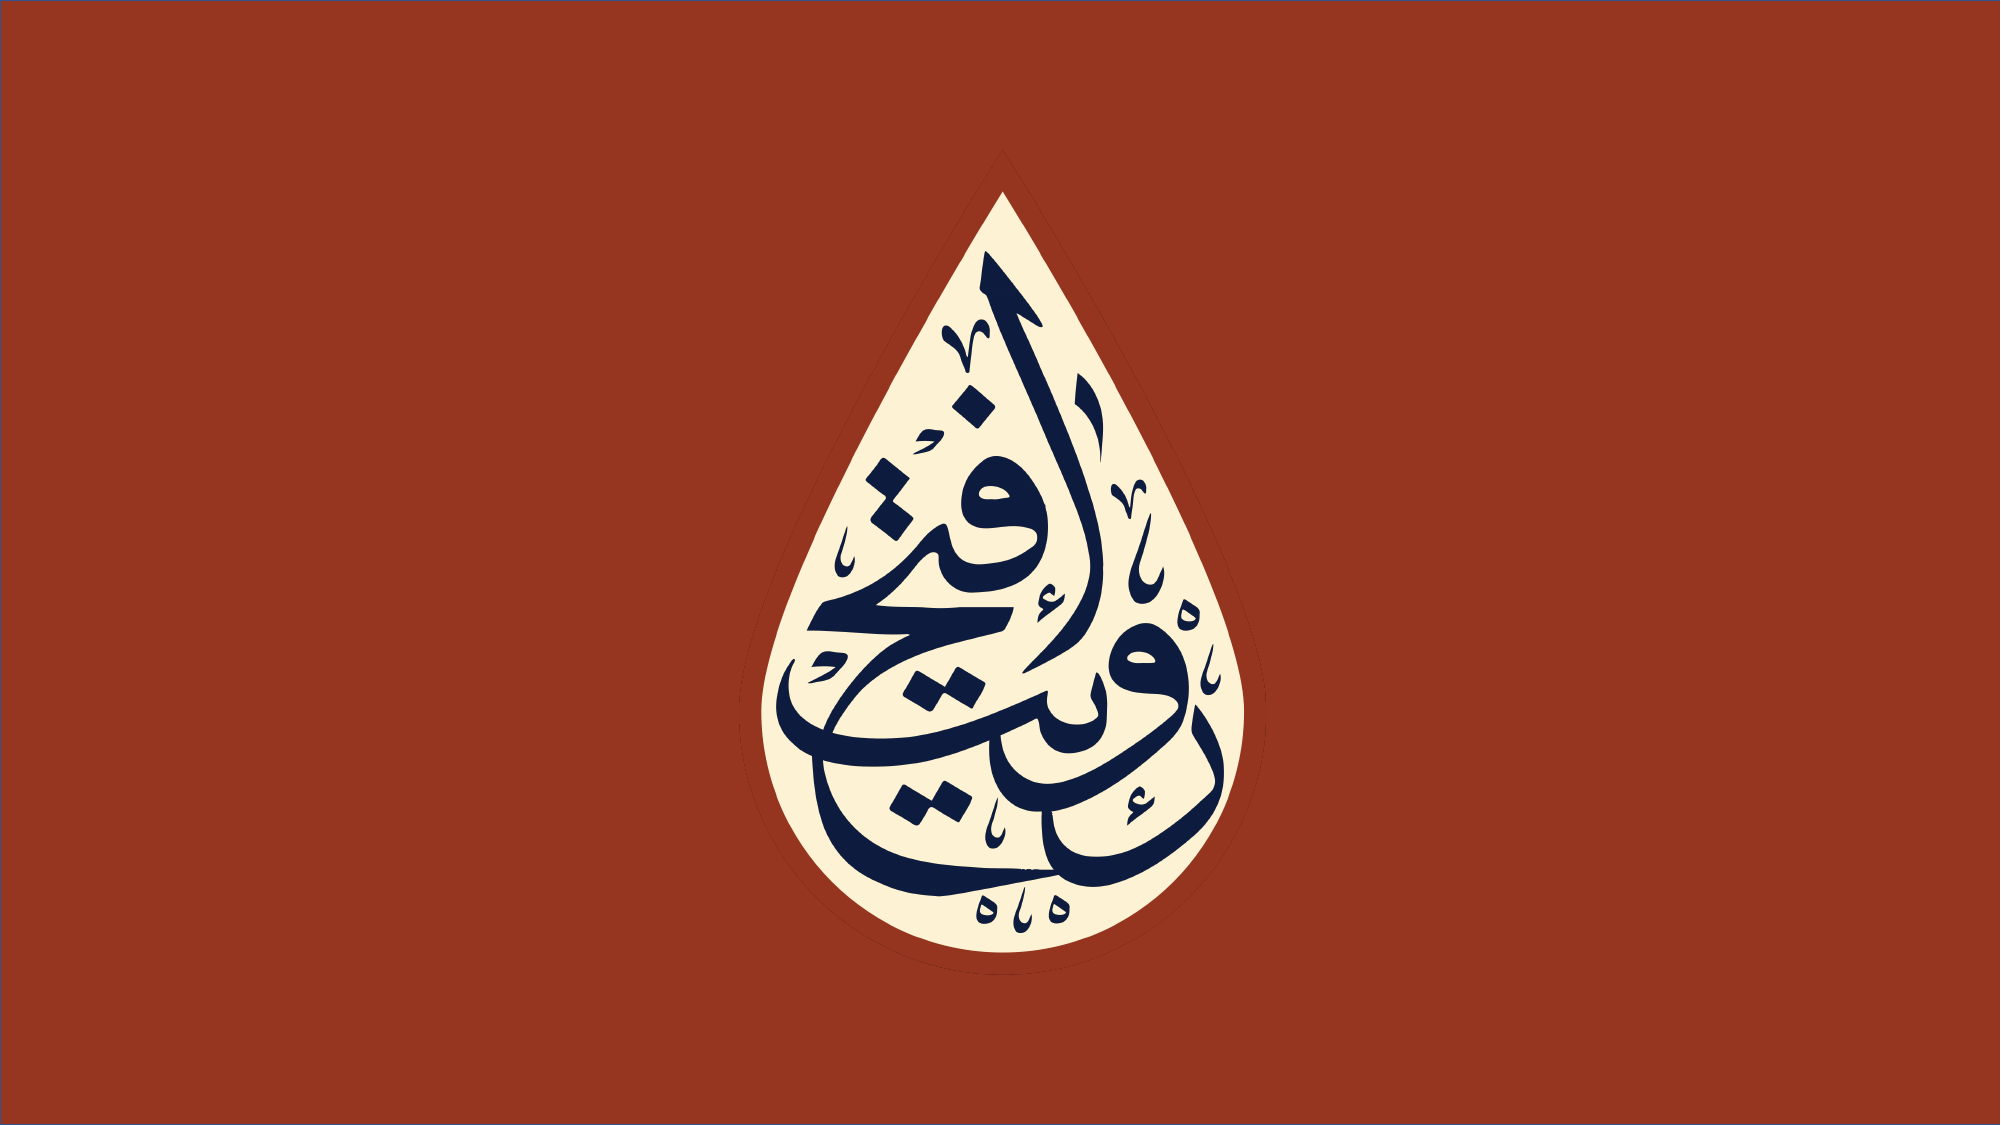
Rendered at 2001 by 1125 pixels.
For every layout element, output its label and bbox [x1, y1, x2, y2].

text_box [0, 0, 2000, 1125]
text_box [738, 149, 1266, 975]
